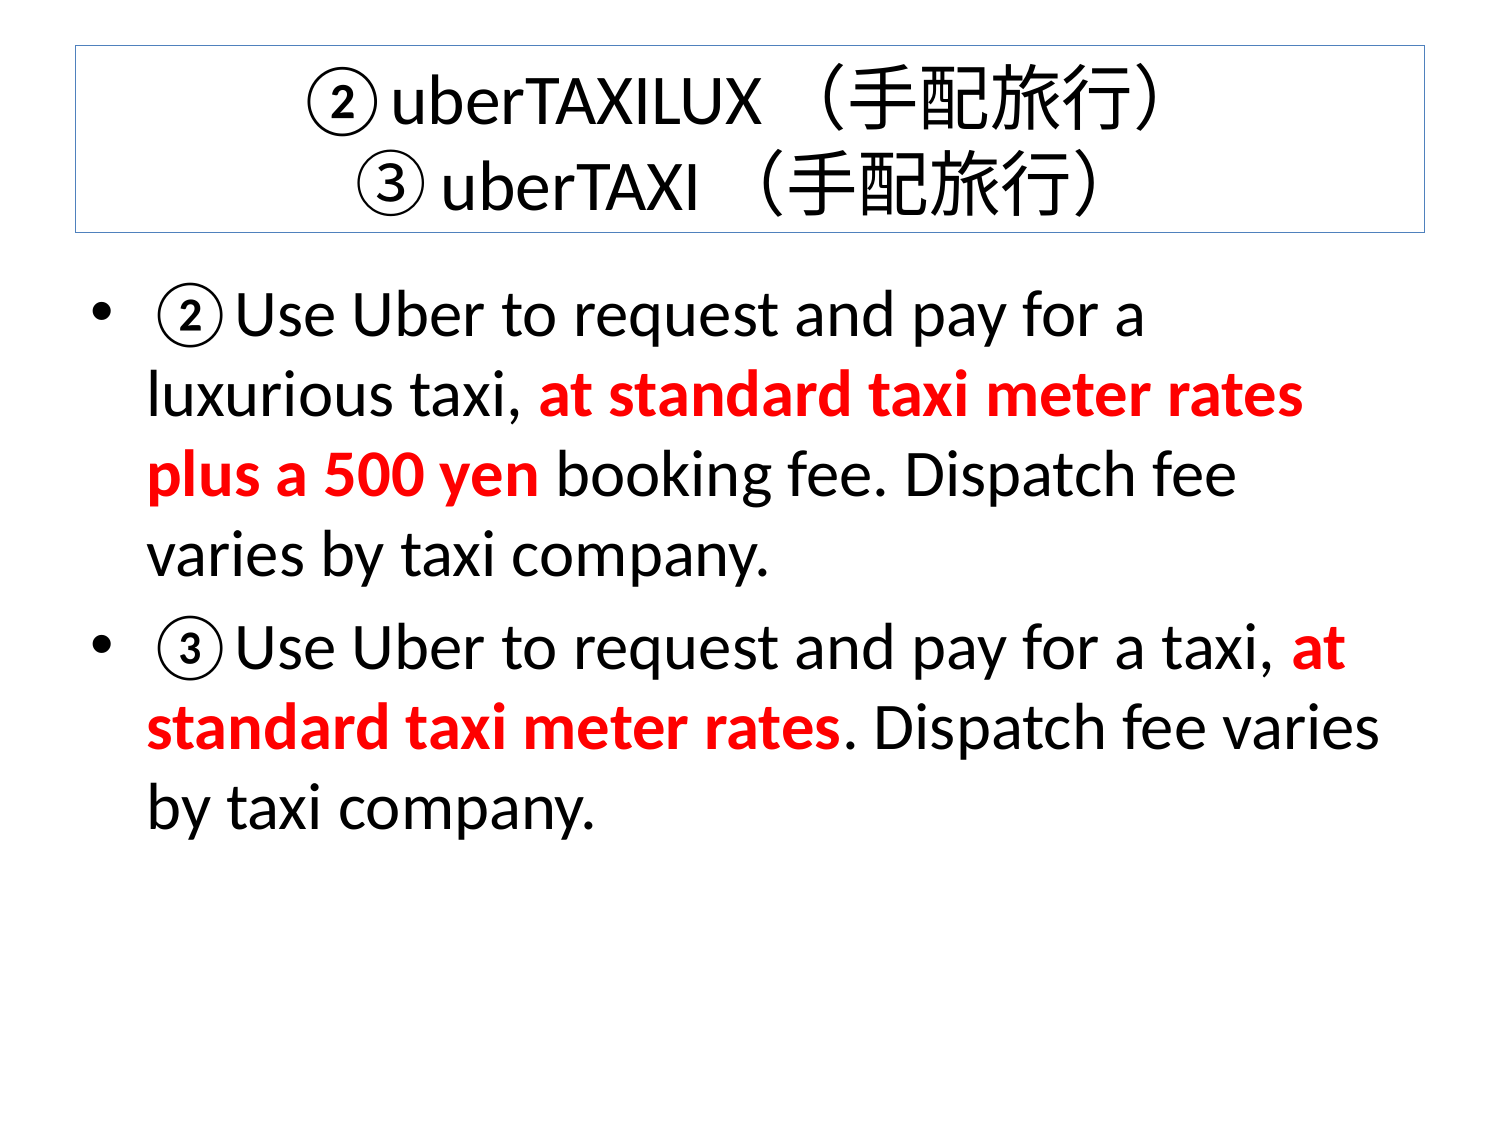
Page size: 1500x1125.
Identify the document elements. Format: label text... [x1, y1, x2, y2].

title ②uberTAXILUX（手配旅行） ③uberTAXI（手配旅行） [75, 45, 1425, 233]
list ②Use Uber to request and pay for a luxurious taxi, at standard taxi meter rates plus a 500 yen booking fee. Dispatch fee varies by taxi company. ③Use Uber to request and pay for a taxi, at standard taxi meter rates. Dispatch fee varies by taxi company. [75, 262, 1425, 1005]
